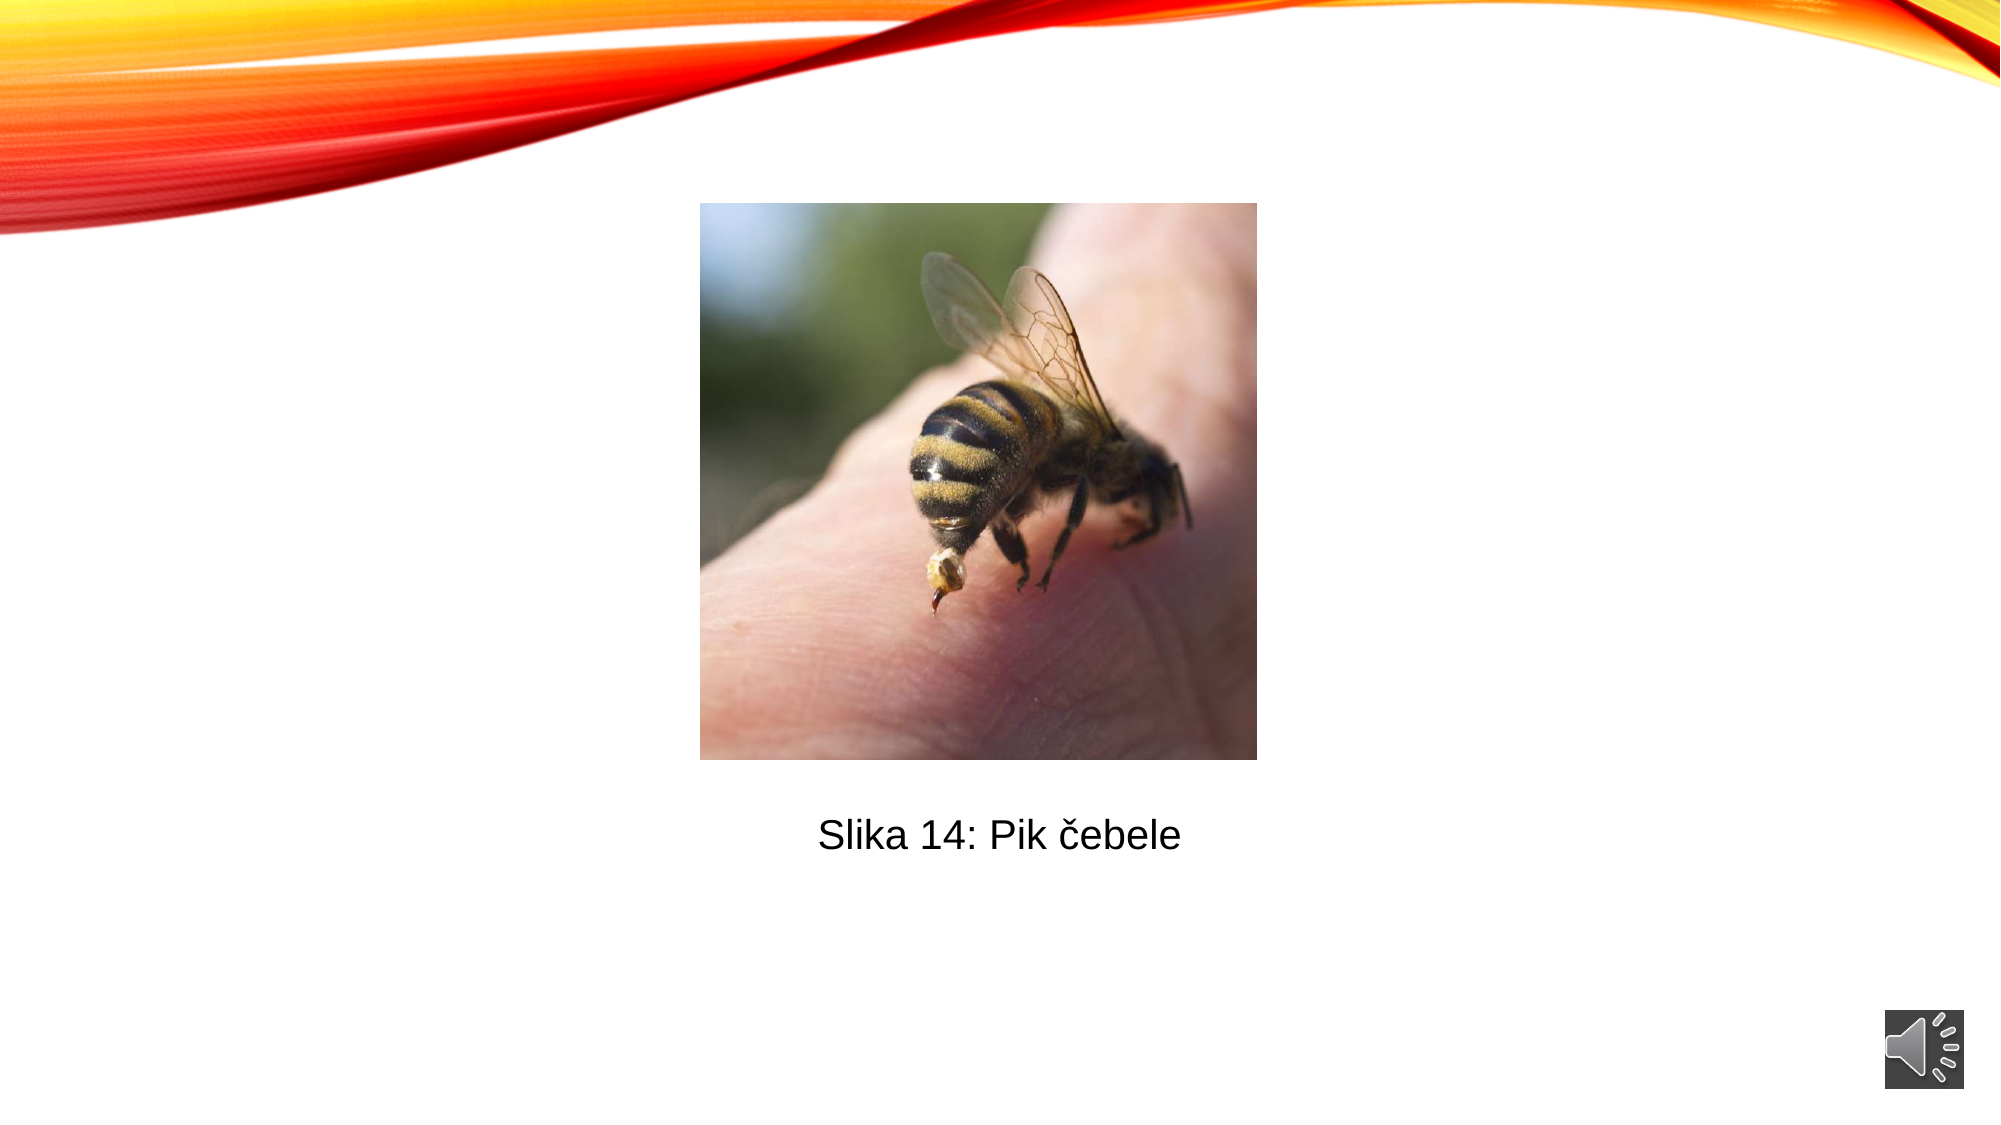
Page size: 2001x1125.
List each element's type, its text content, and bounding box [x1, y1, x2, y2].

picture [0, 75, 2000, 760]
picture [1884, 1009, 1965, 1090]
text_box Slika 14: Pik čebele [802, 800, 1198, 866]
text_box [0, 0, 2000, 75]
